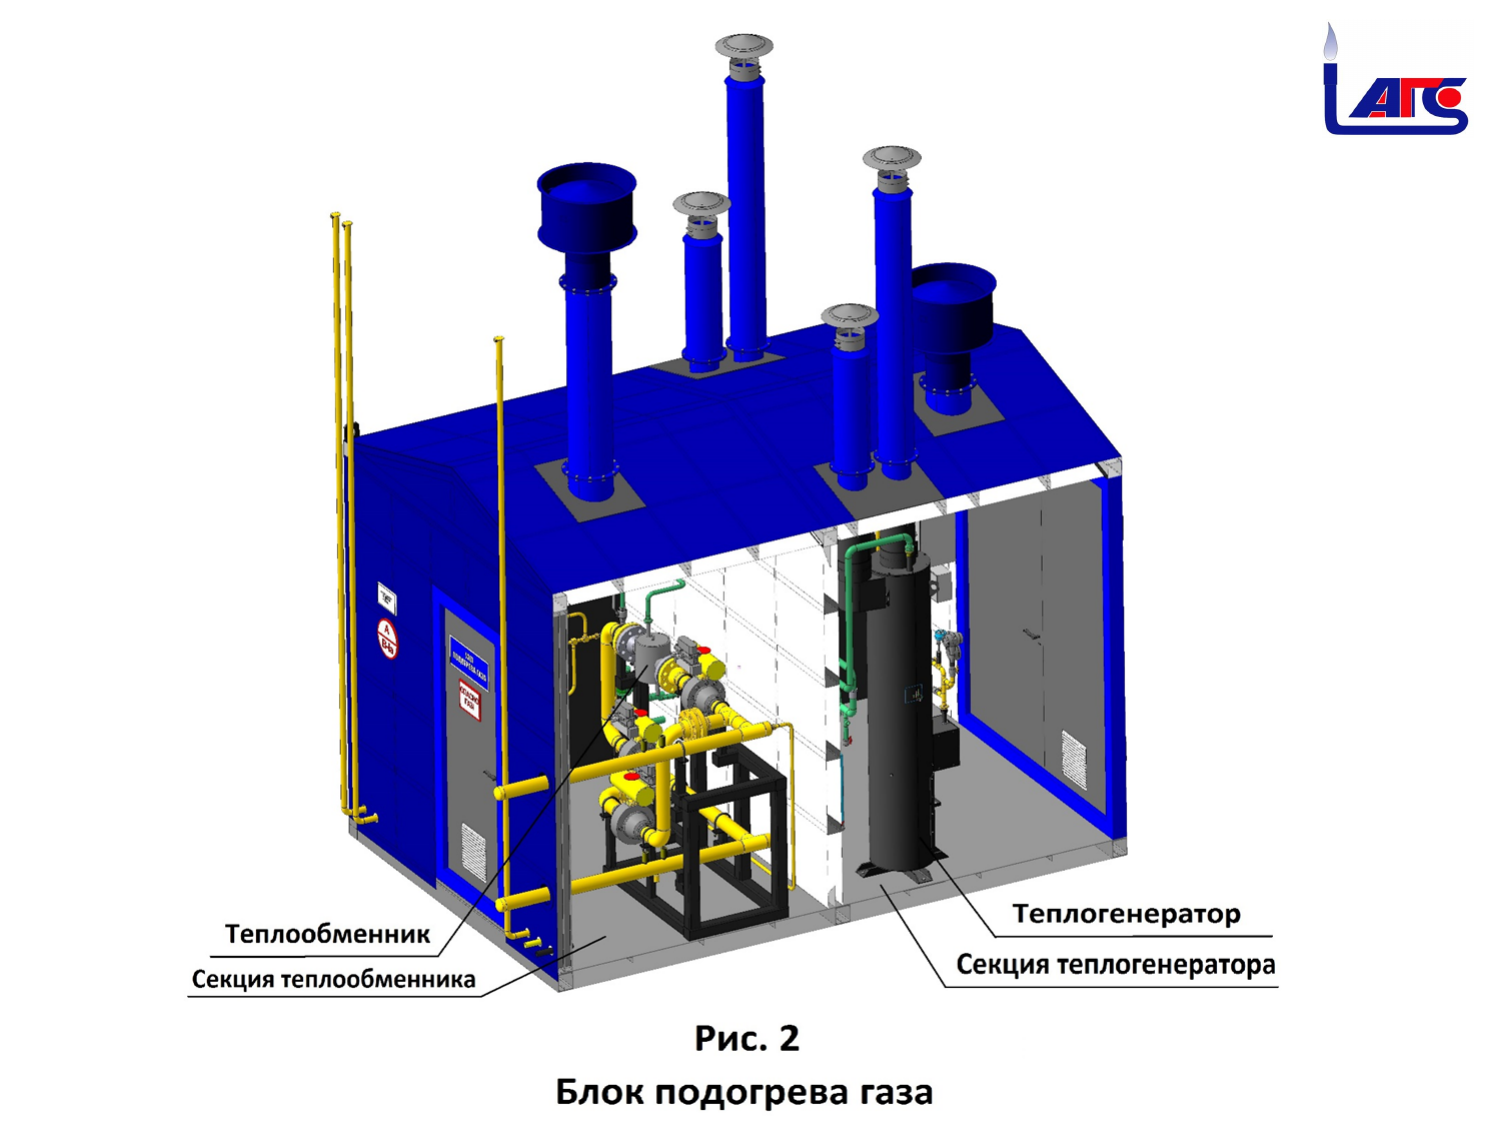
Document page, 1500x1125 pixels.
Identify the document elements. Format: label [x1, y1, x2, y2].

picture [1322, 18, 1475, 138]
picture [170, 29, 1295, 1123]
